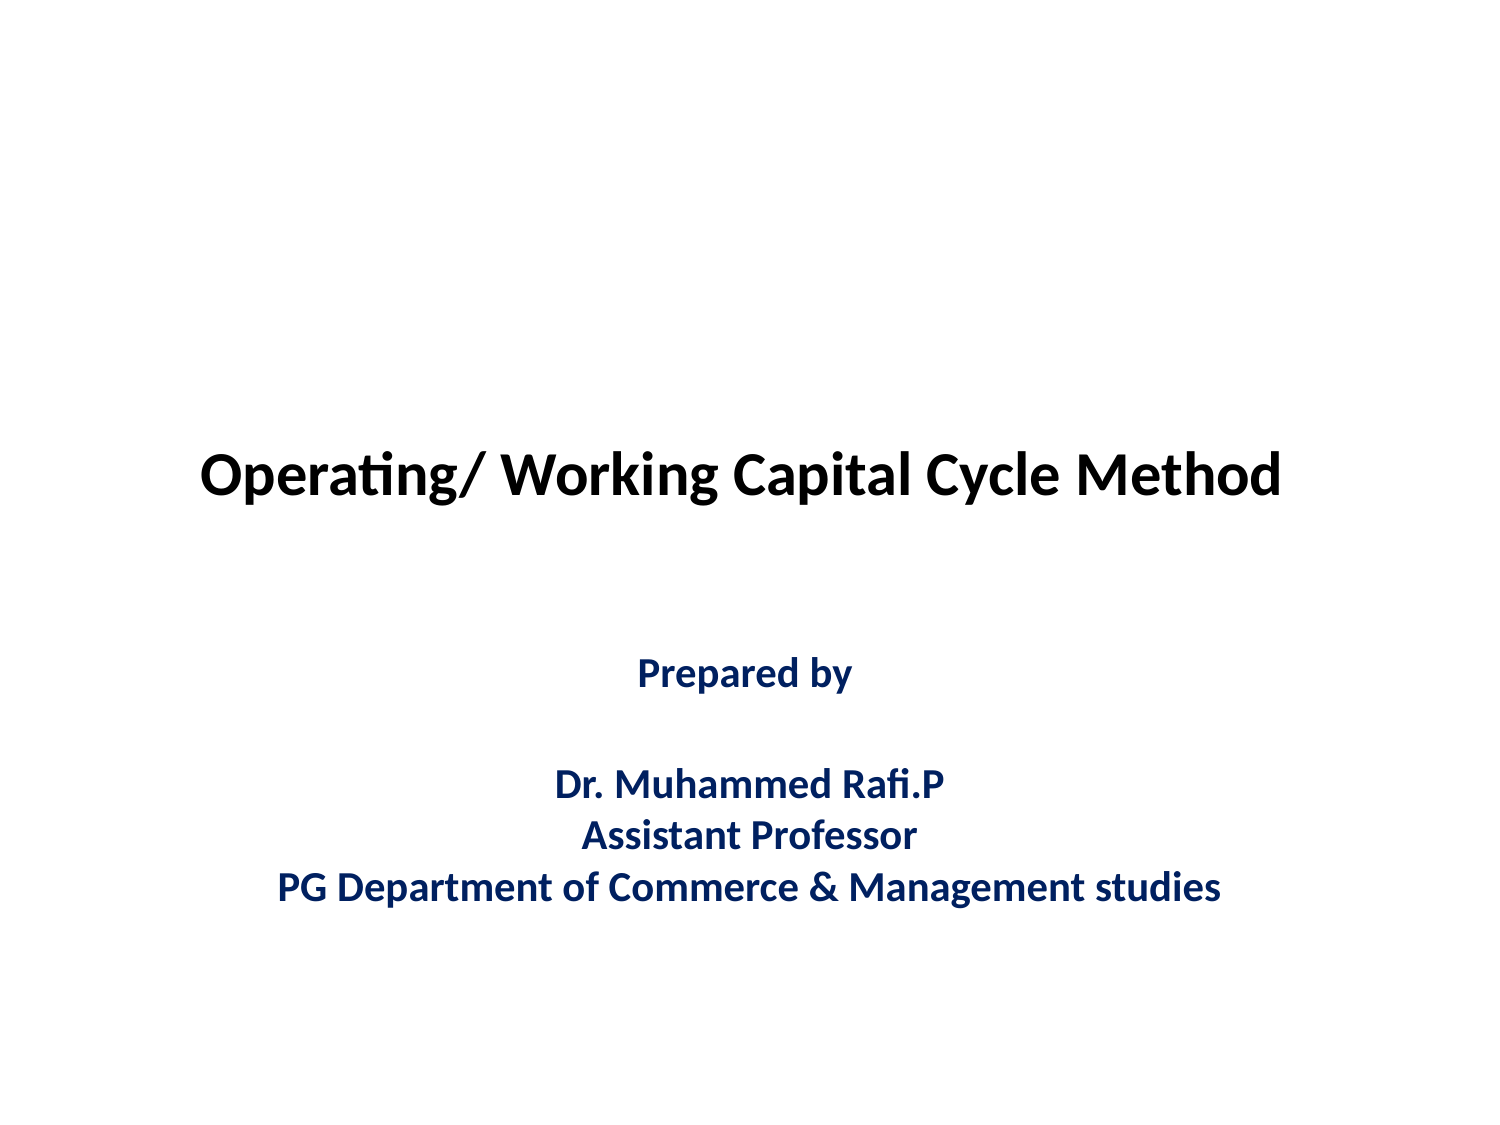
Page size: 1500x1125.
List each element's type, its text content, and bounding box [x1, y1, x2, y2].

subtitle Prepared by Dr. Muhammed Rafi.P Assistant Professor PG Department of Commerce & Management studies [225, 637, 1275, 925]
title Operating/ Working Capital Cycle Method [112, 349, 1388, 591]
